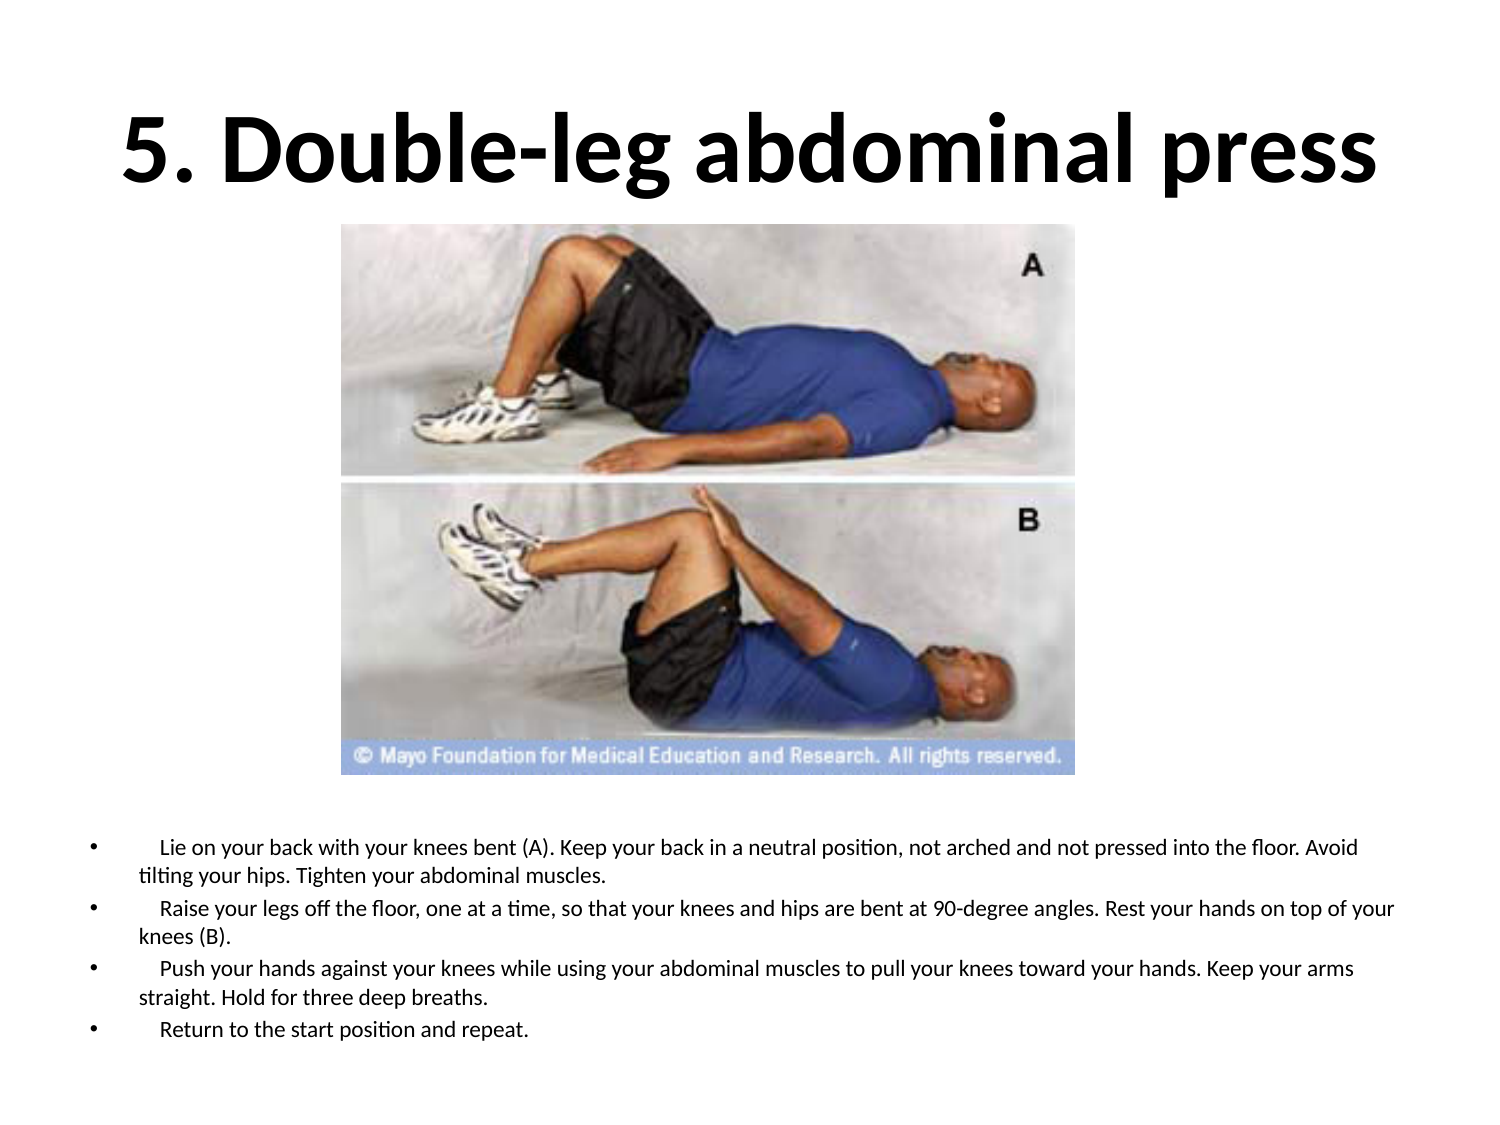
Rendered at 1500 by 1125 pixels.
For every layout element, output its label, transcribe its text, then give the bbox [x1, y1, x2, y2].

text_box Lie on your back with your knees bent (A). Keep your back in a neutral position, not arched and not pressed into the floor. Avoid tilting your hips. Tighten your abdominal muscles. Raise your legs off the floor, one at a time, so that your knees and hips are bent at 90-degree angles. Rest your hands on top of your knees (B). Push your hands against your knees while using your abdominal muscles to pull your knees toward your hands. Keep your arms straight. Hold for three deep breaths. Return to the start position and repeat. [74, 824, 1425, 1050]
text_box 5. Double-leg abdominal press [0, 75, 1500, 210]
picture [341, 224, 1076, 776]
